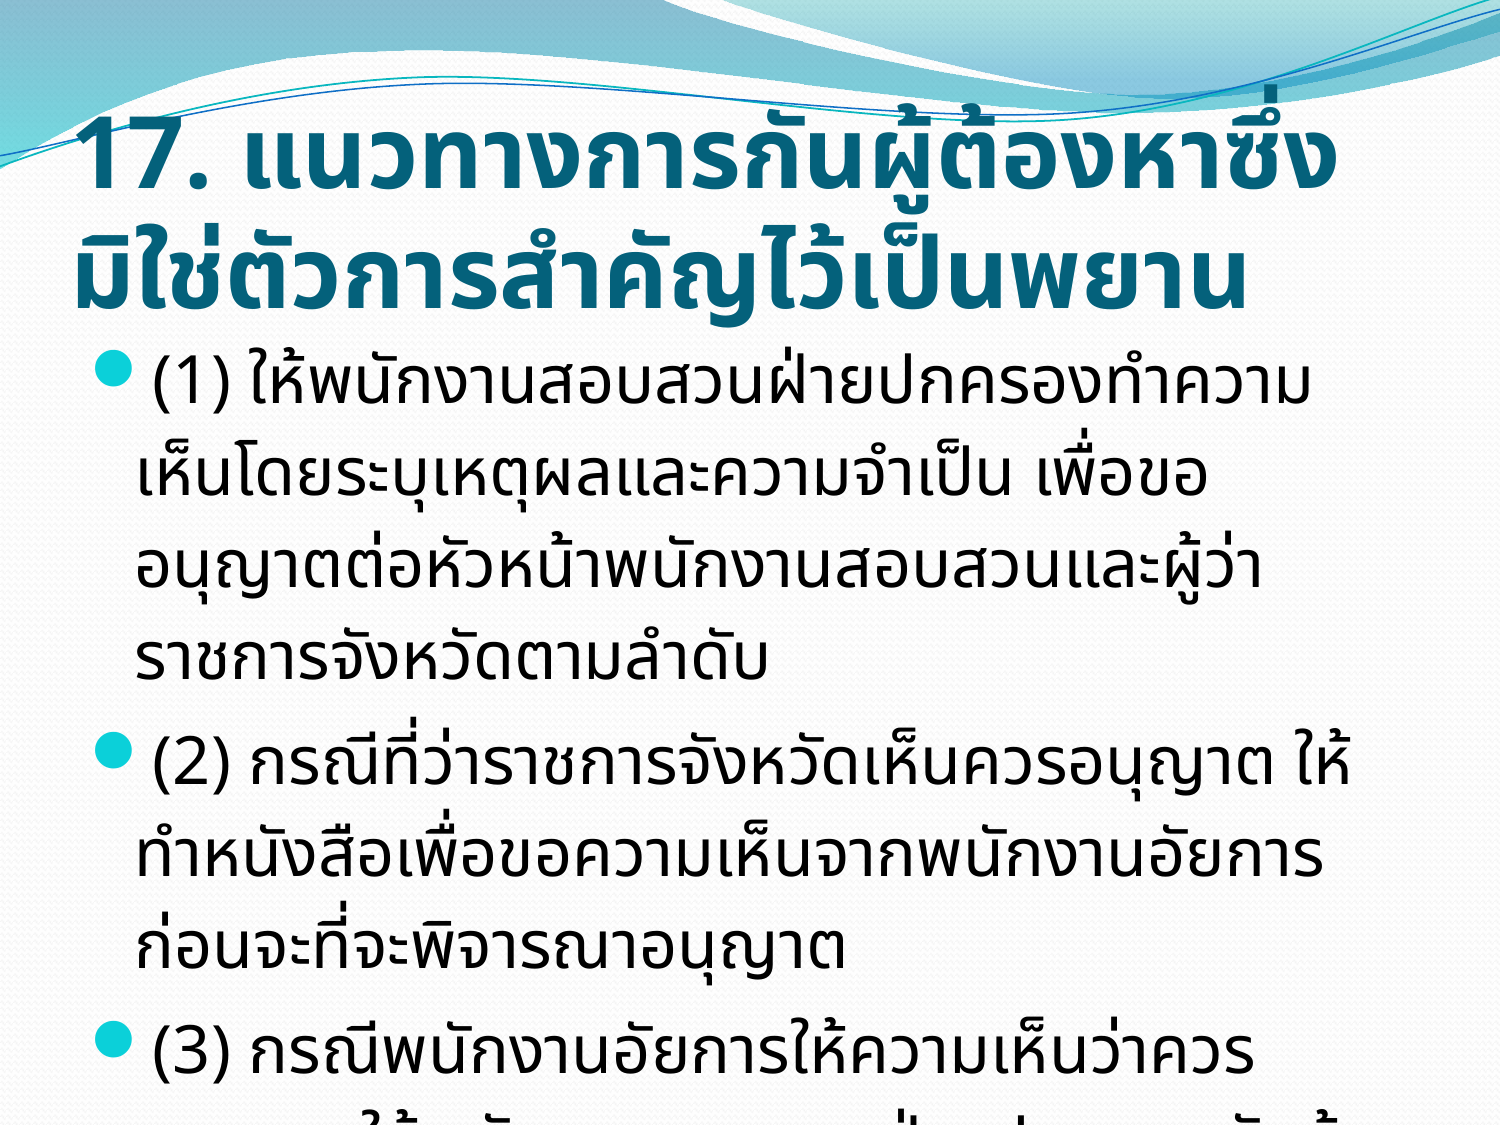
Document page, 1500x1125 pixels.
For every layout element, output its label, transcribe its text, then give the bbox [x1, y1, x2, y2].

list (1) ให้พนักงานสอบสวนฝ่ายปกครองทำความเห็นโดยระบุเหตุผลและความจำเป็น เพื่อขออนุญาตต่อหัวหน้าพนักงานสอบสวนและผู้ว่าราชการจังหวัดตามลำดับ (2) กรณีที่ว่าราชการจังหวัดเห็นควรอนุญาต ให้ทำหนังสือเพื่อขอความเห็นจากพนักงานอัยการก่อนจะที่จะพิจารณาอนุญาต (3) กรณีพนักงานอัยการให้ความเห็นว่าควรอนุญาต ให้พนักงานสอบสวนฝ่ายปกครองกันผู้ต้องหาไว้เป็นพยาน และให้สรุปสำนวนมีความเห็นควร สั่งไม่ฟ้องผู้ต้องหานั้น [75, 317, 1425, 1038]
title 17. แนวทางการกันผู้ต้องหาซึ่งมิใช่ตัวการสำคัญไว้เป็นพยาน [70, 140, 1421, 329]
